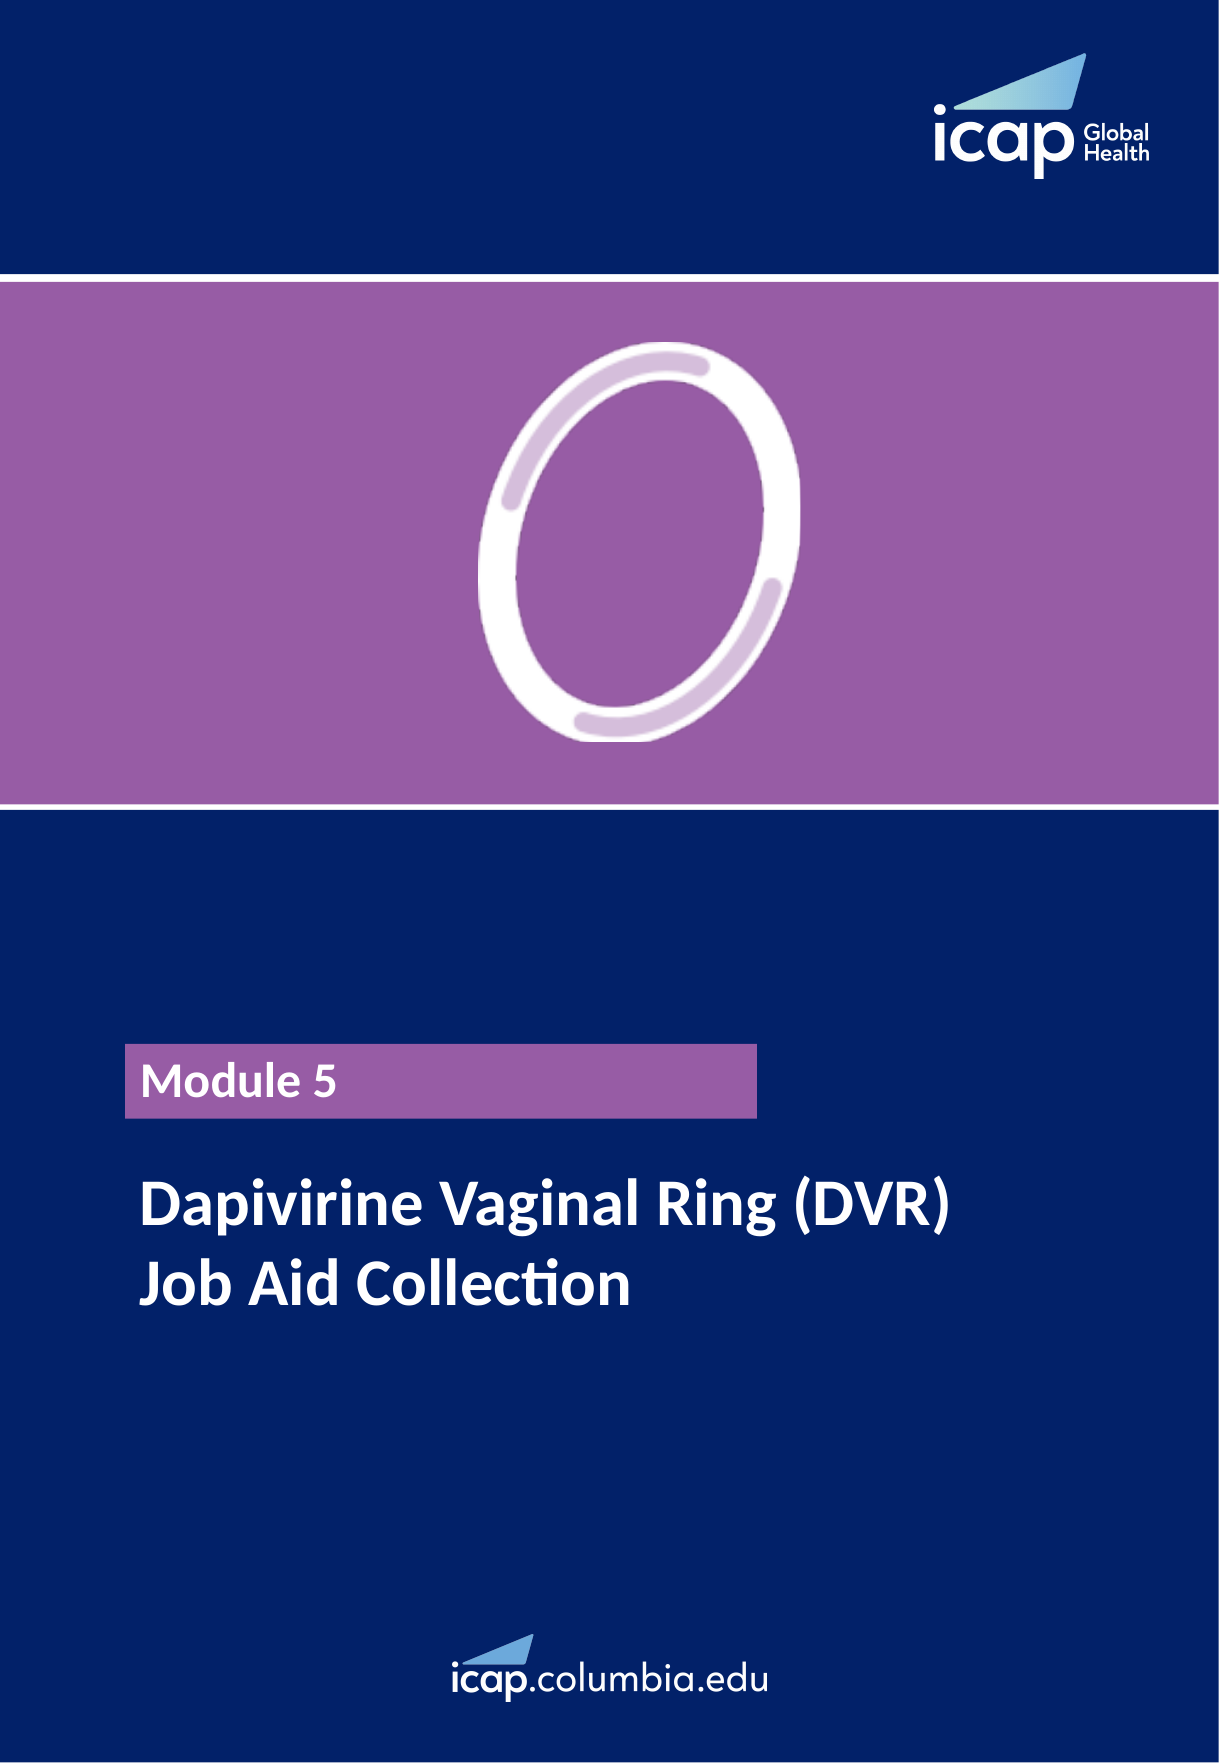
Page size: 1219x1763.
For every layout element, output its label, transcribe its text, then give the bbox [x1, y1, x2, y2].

title Module 5 [125, 1043, 757, 1119]
list Dapivirine Vaginal Ring (DVR)​ Job Aid Collection [125, 1151, 983, 1443]
picture [478, 342, 801, 742]
picture [452, 1634, 767, 1702]
text_box [0, 281, 1219, 805]
picture [934, 53, 1149, 179]
